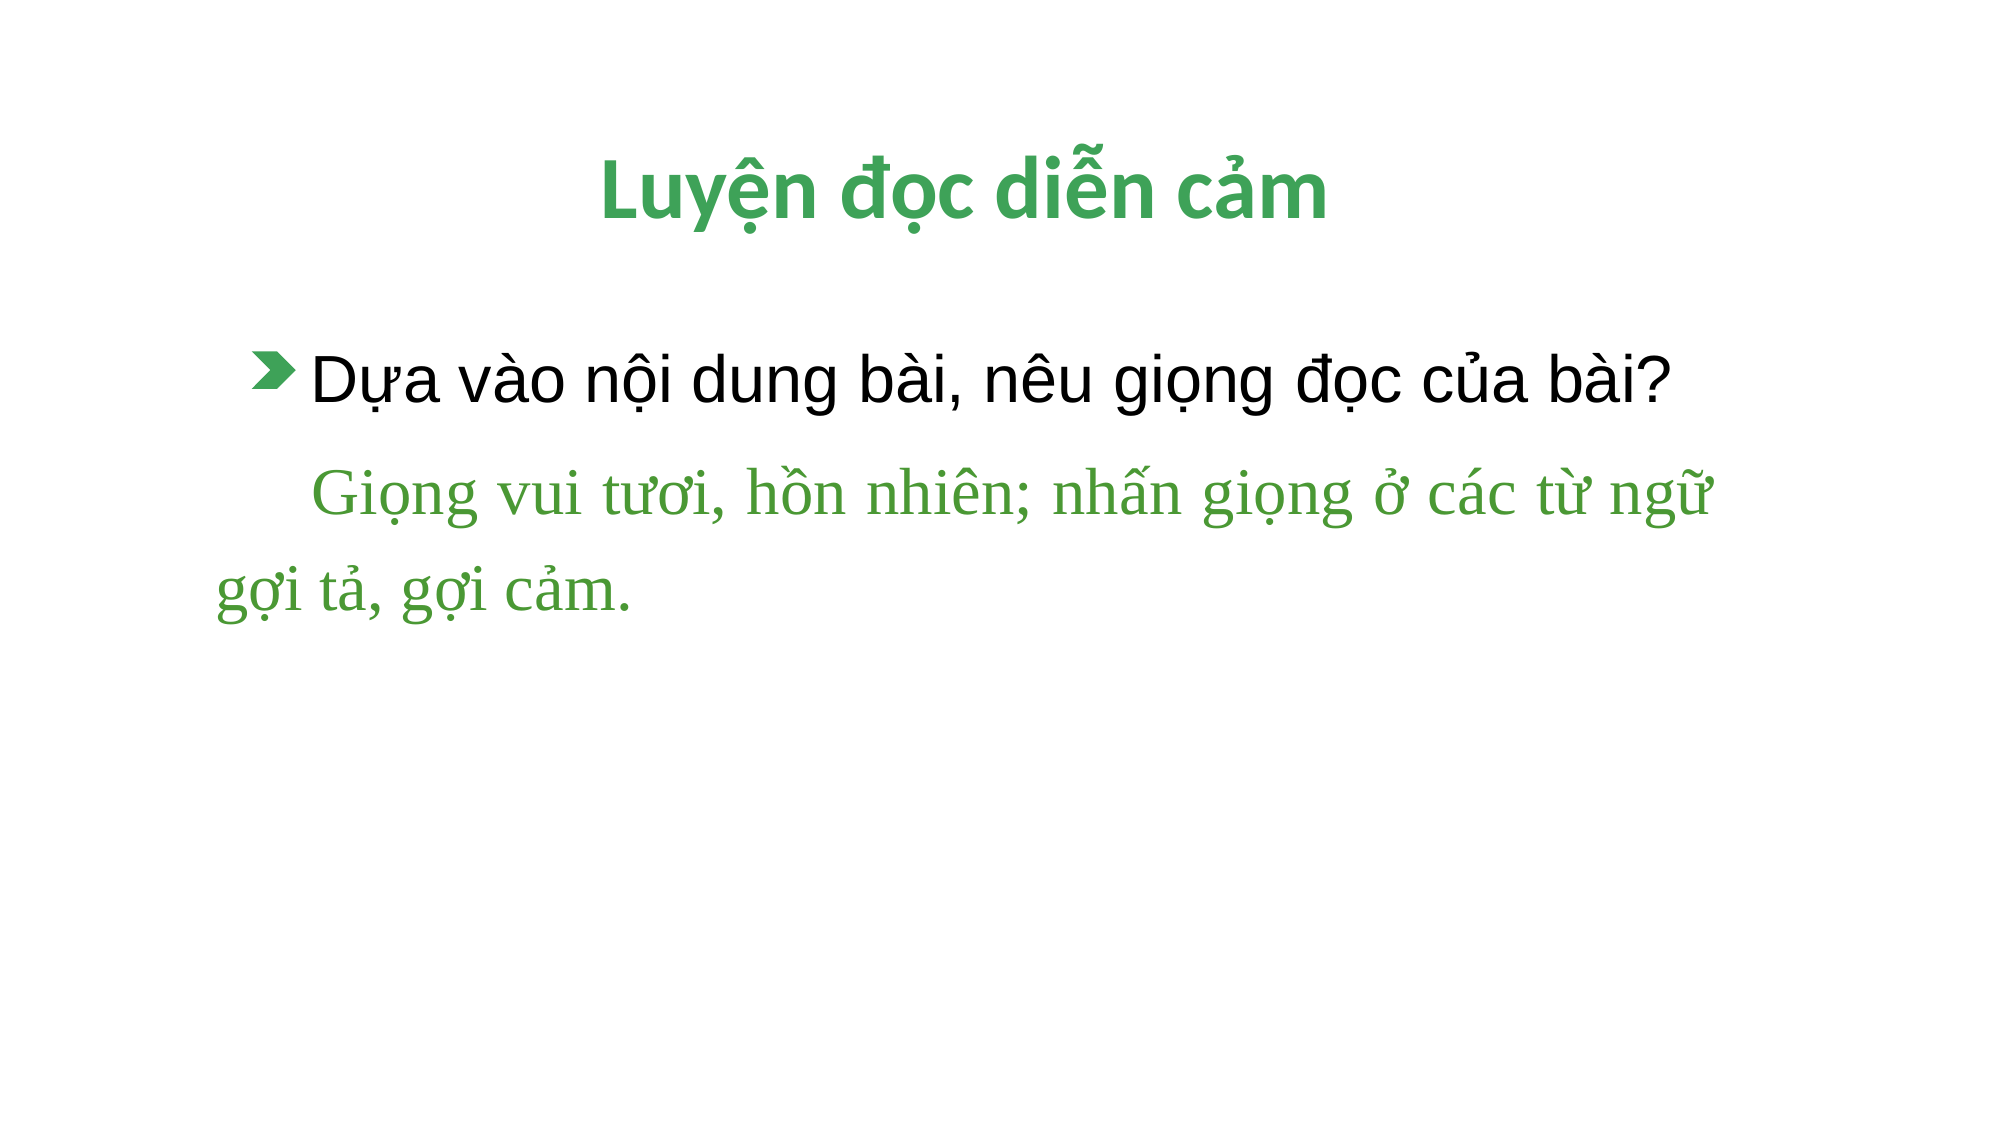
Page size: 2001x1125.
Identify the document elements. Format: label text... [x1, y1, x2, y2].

text_box Giọng vui tươi, hồn nhiên; nhấn giọng ở các từ ngữ gợi tả, gợi cảm. [200, 424, 1731, 631]
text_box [251, 288, 1705, 425]
text_box Luyện đọc diễn cảm [566, 121, 1365, 244]
